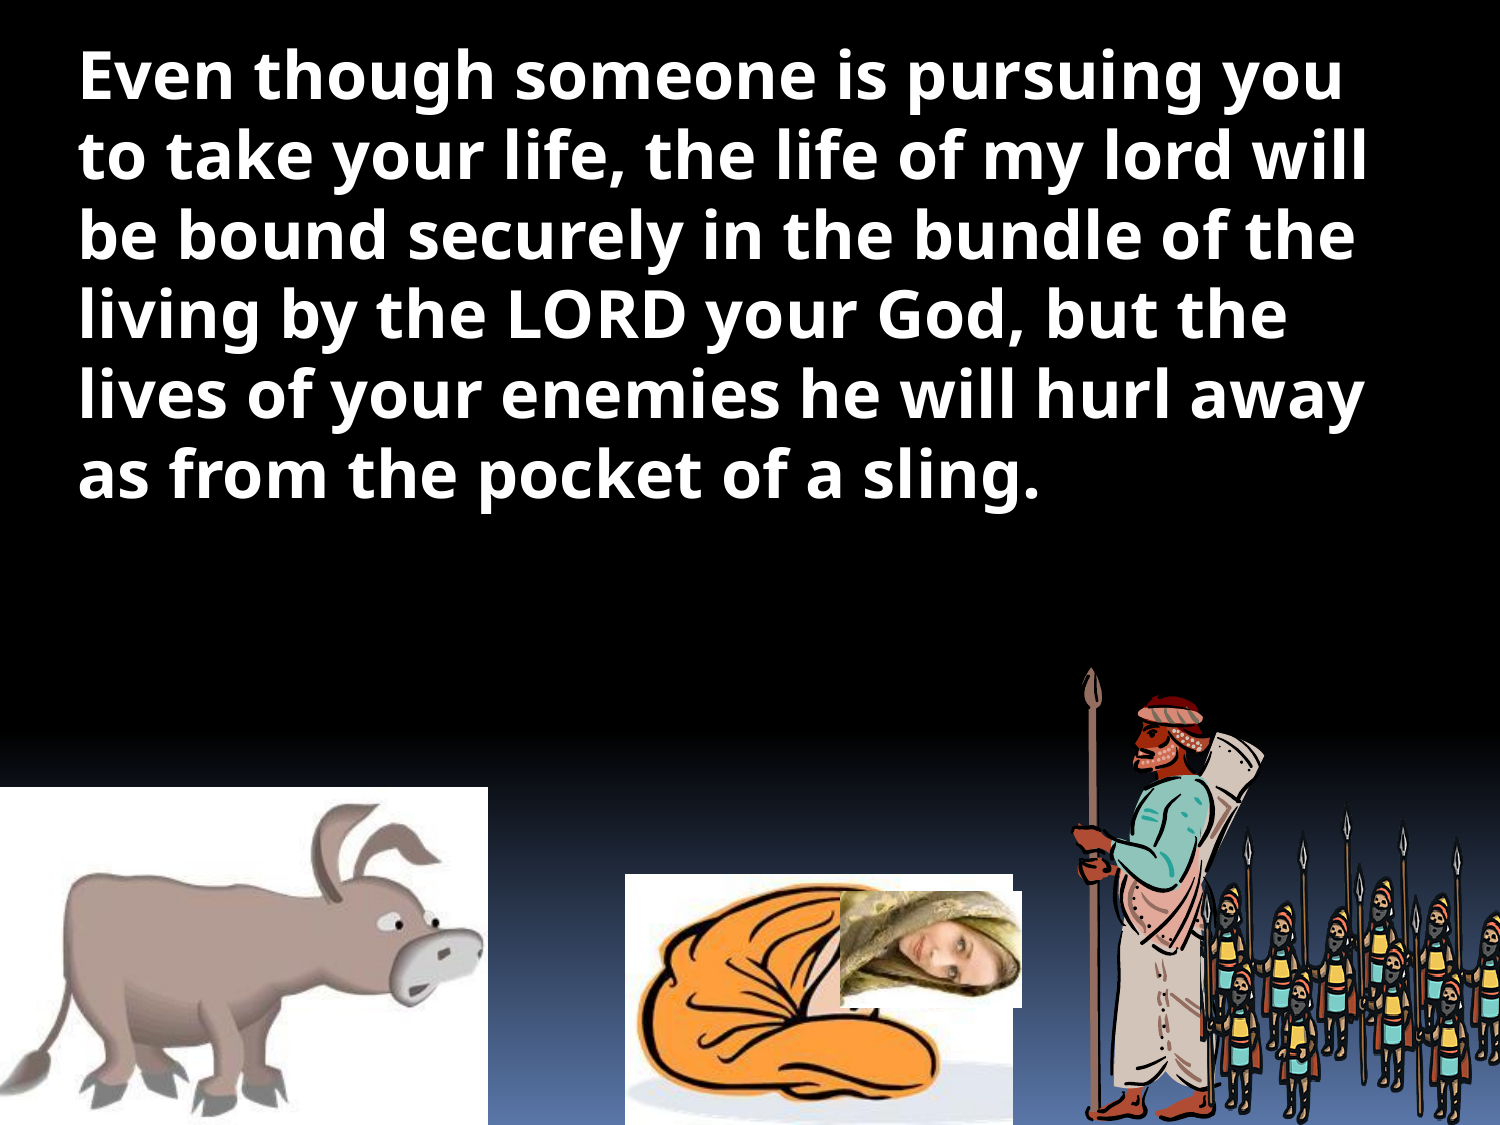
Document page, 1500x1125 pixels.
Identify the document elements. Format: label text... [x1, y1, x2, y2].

picture [624, 874, 1014, 1125]
picture [1061, 661, 1265, 1125]
picture [0, 787, 488, 1125]
list Even though someone is pursuing you to take your life, the life of my lord will be bound securely in the bundle of the living by the Lord your God, but the lives of your enemies he will hurl away as from the pocket of a sling. [62, 24, 1438, 475]
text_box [1199, 782, 1500, 1125]
picture [840, 891, 1023, 1008]
